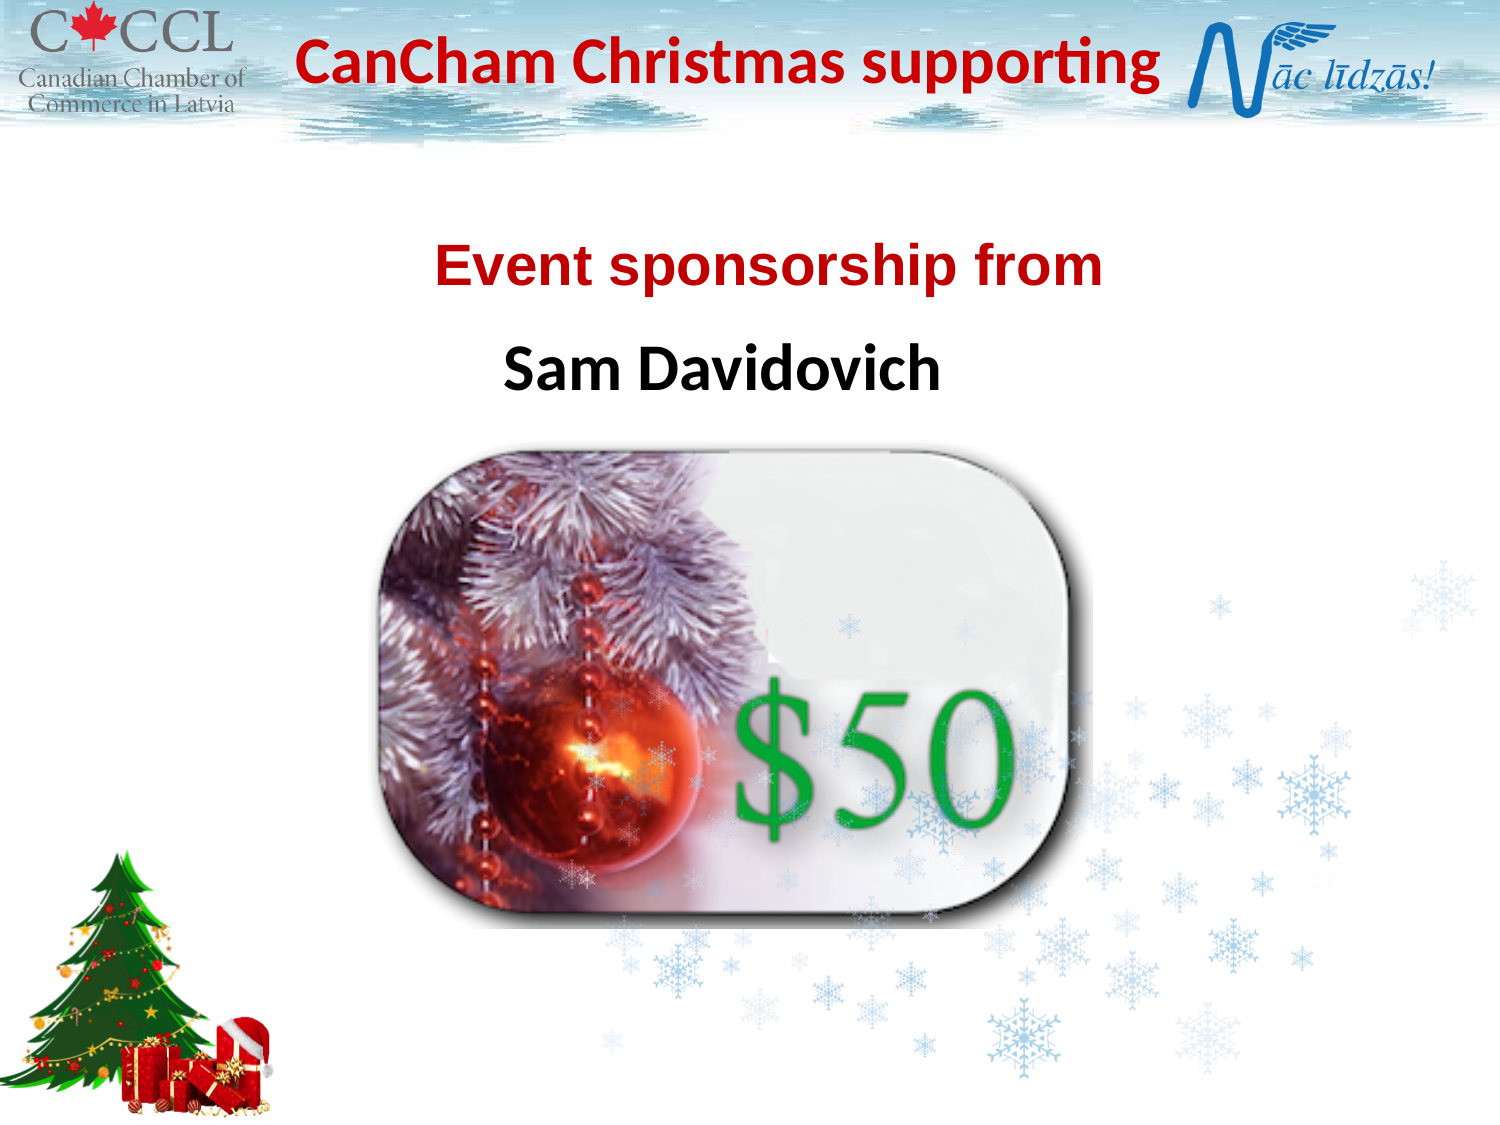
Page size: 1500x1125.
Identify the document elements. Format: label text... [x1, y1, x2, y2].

picture [367, 437, 1477, 1094]
text_box Event sponsorship from [419, 219, 1217, 306]
picture [0, 849, 281, 1125]
text_box [0, 0, 1298, 176]
picture [19, 0, 247, 113]
picture [1175, 0, 1477, 130]
text_box CanCham Christmas supporting [280, 9, 1280, 186]
text_box Sam Davidovich [489, 316, 1111, 412]
text_box [1280, 0, 1500, 176]
